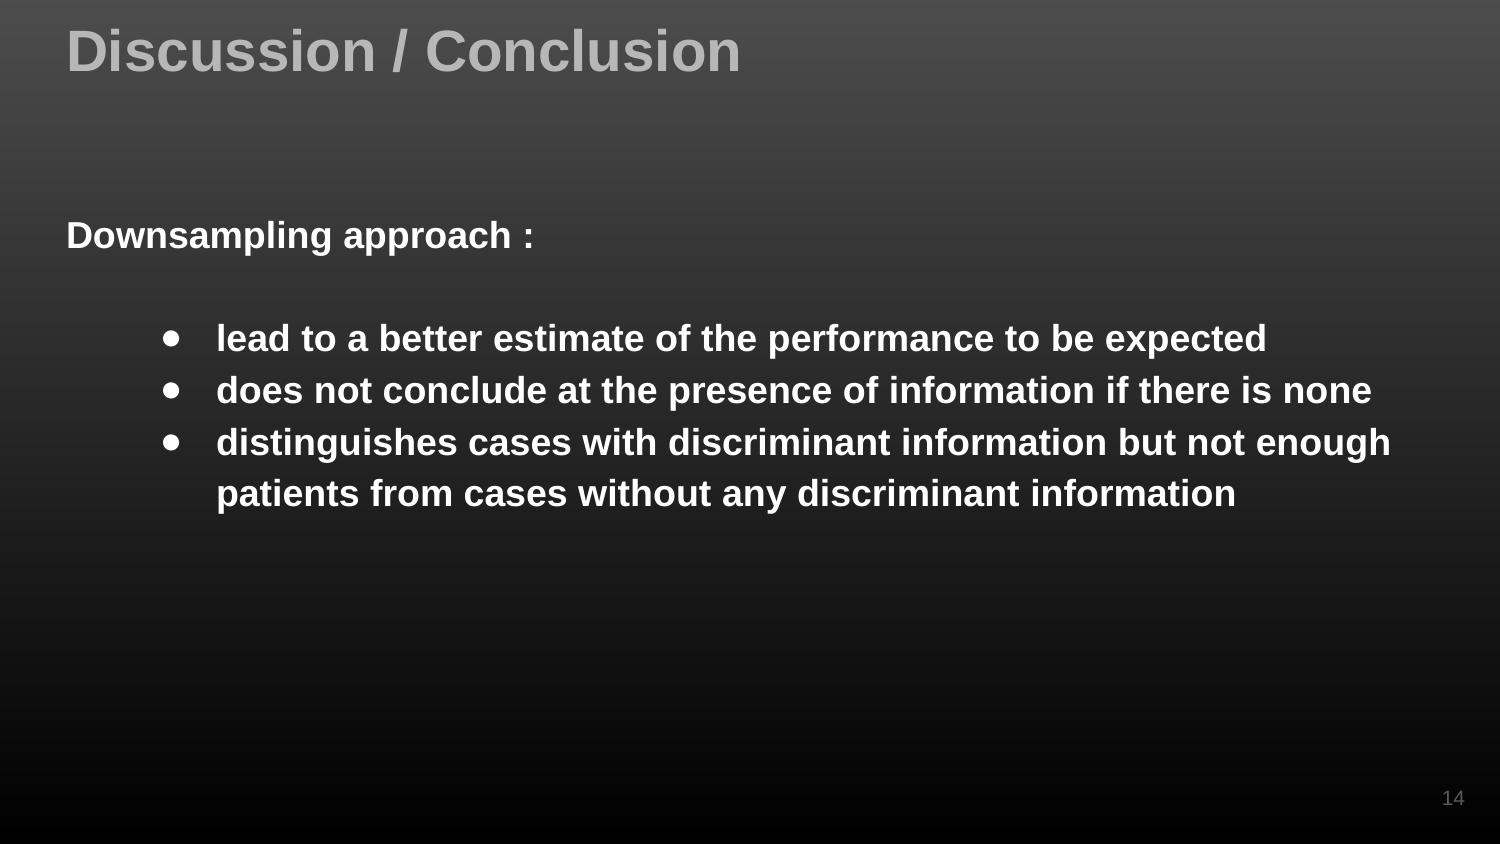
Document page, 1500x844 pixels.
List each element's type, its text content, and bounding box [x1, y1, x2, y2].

title Discussion / Conclusion [51, 0, 1449, 92]
slide_number 14 [1389, 764, 1480, 830]
list Downsampling approach : lead to a better estimate of the performance to be expected does not conclude at the presence of information if there is none distinguishes cases with discriminant information but not enough patients from cases without any discriminant information [51, 189, 1449, 750]
